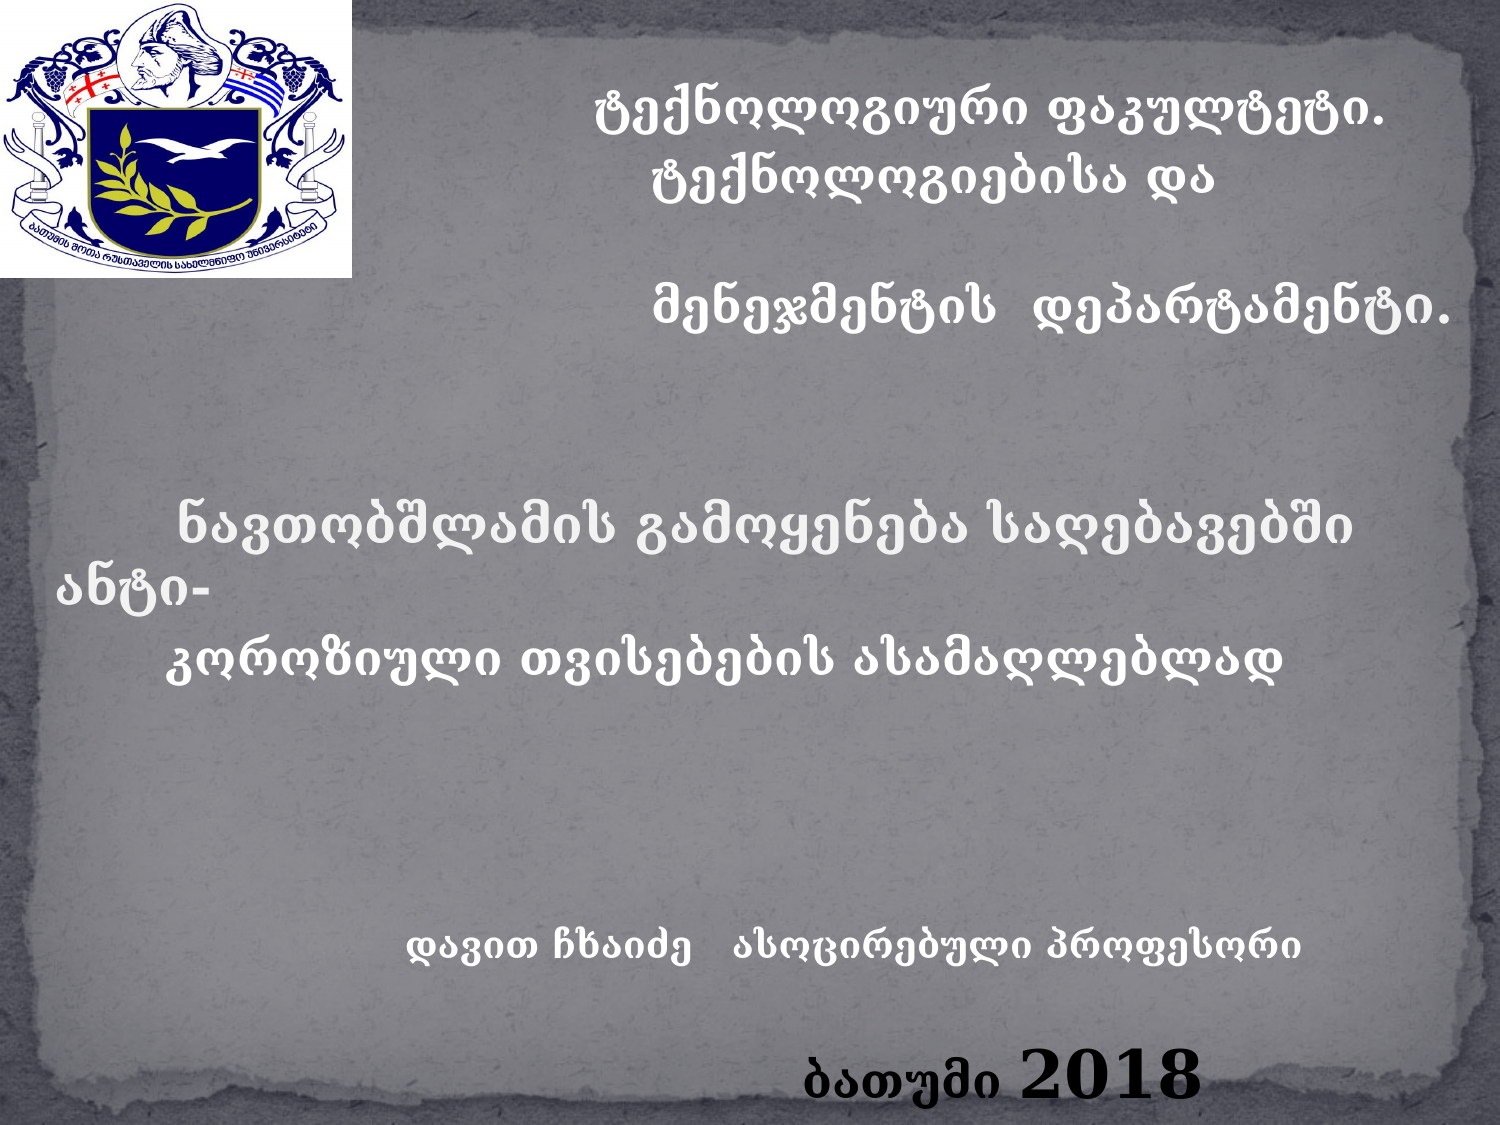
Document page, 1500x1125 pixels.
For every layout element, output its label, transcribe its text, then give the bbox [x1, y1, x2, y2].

picture [0, 0, 352, 278]
list ტექნოლოგიური ფაკულტეტი. ტექნოლოგიებისა და საინჟინრო მენეჯმენტის დეპარტამენტი. ნავთობშლამის გამოყენება საღებავებში ანტი- კოროზიული თვისებების ასამაღლებლად დავით ჩხაიძე ასოცირებული პროფესორი ბათუმი 2018 [0, 0, 1500, 1125]
